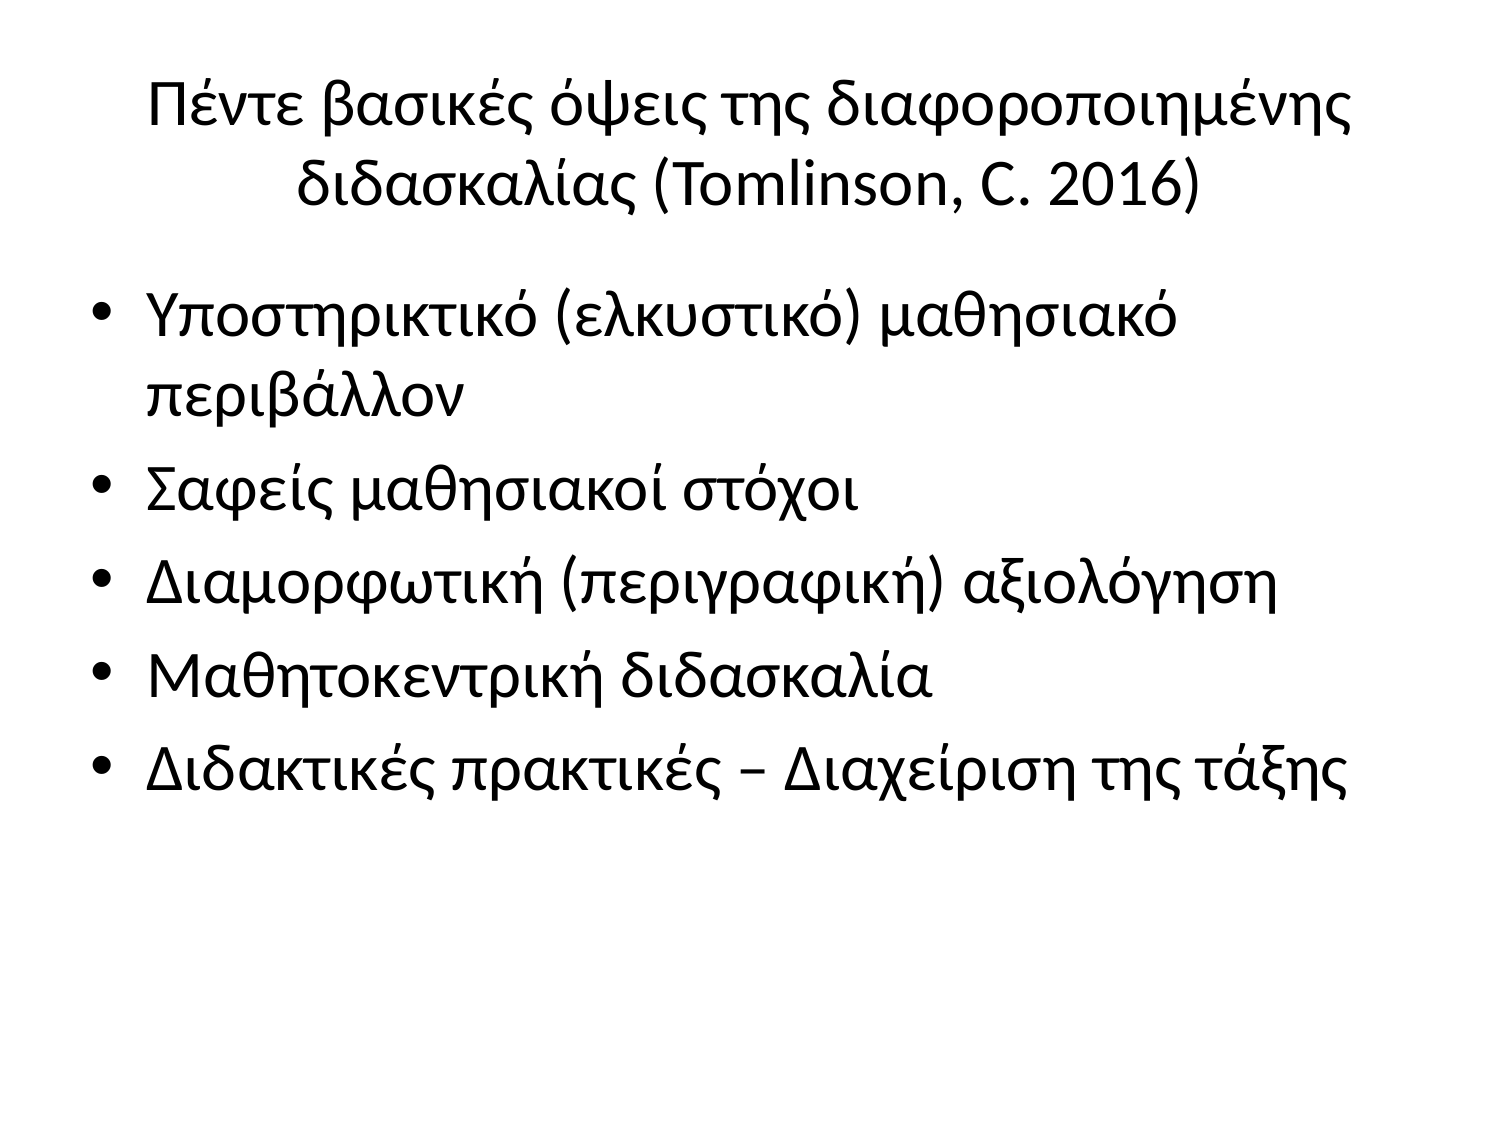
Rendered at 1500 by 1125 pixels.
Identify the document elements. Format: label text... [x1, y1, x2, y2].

title Πέντε βασικές όψεις της διαφοροποιημένης διδασκαλίας (Tomlinson, C. 2016) [75, 45, 1425, 233]
list Υποστηρικτικό (ελκυστικό) μαθησιακό περιβάλλον Σαφείς μαθησιακοί στόχοι Διαμορφωτική (περιγραφική) αξιολόγηση Μαθητοκεντρική διδασκαλία Διδακτικές πρακτικές – Διαχείριση της τάξης [75, 262, 1425, 1005]
